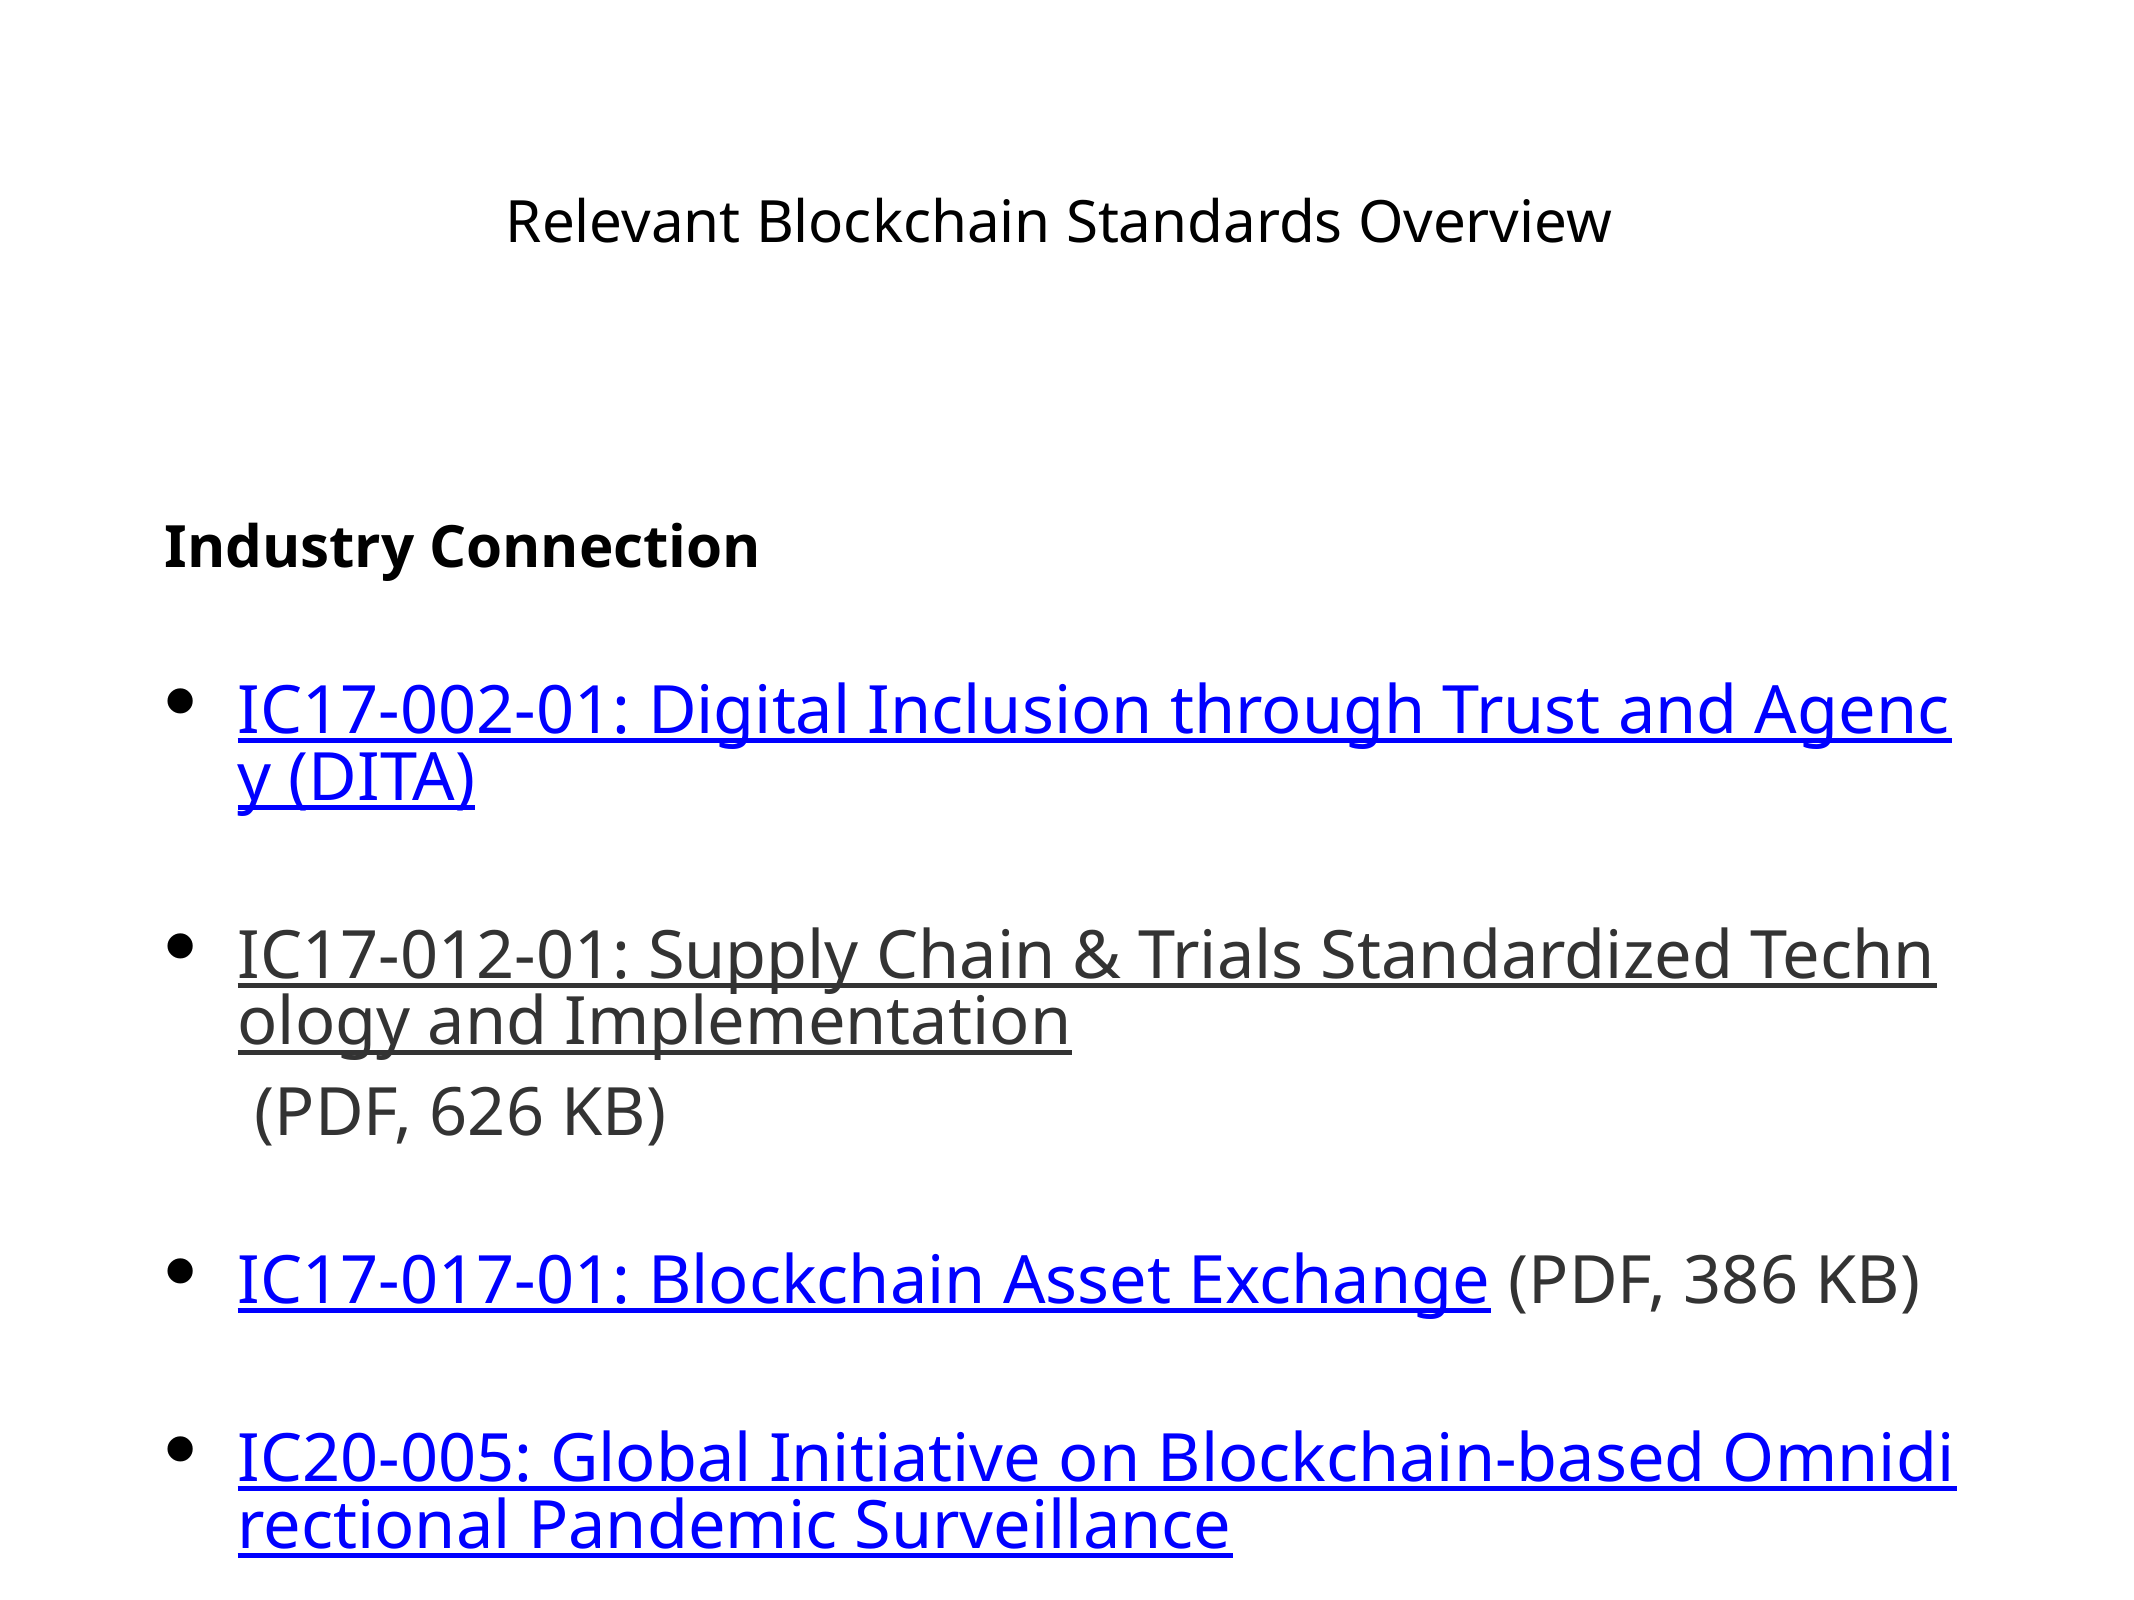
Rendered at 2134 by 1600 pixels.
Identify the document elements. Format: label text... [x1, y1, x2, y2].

list Industry Connection IC17-002-01: Digital Inclusion through Trust and Agency (DITA) IC17-012-01: Supply Chain & Trials Standardized Technology and Implementation (PDF, 626 KB) IC17-017-01: Blockchain Asset Exchange (PDF, 386 KB) IC20-005: Global Initiative on Blockchain-based Omnidirectional Pandemic Surveillance [155, 424, 1978, 1457]
title Relevant Blockchain Standards Overview [155, 41, 1978, 397]
